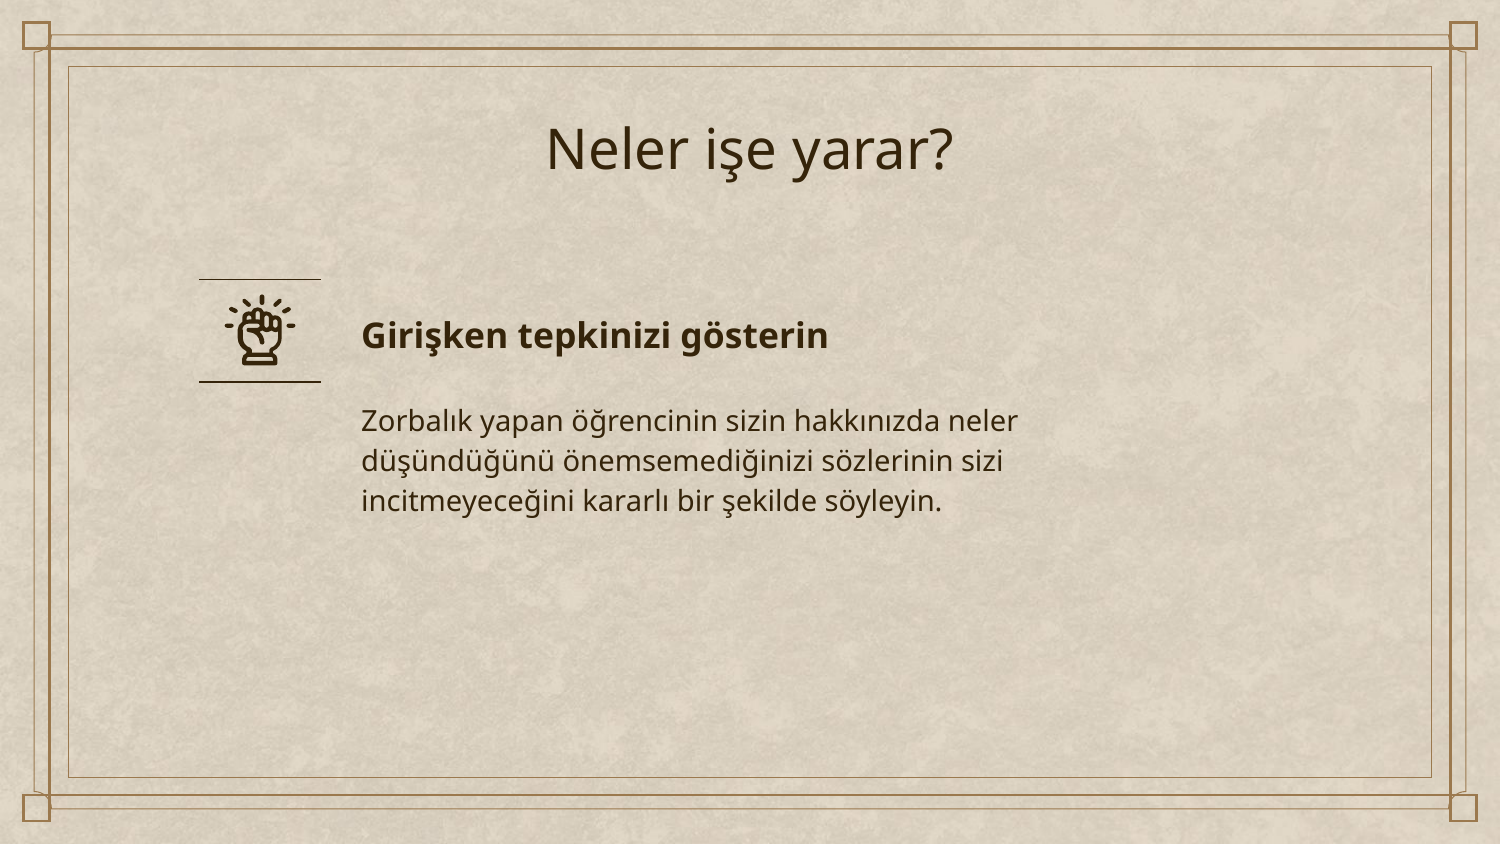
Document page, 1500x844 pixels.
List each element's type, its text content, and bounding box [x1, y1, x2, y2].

subtitle Girişken tepkinizi gösterin [346, 297, 862, 371]
picture [0, 0, 1500, 844]
title Neler işe yarar? [118, 98, 1382, 192]
subtitle Zorbalık yapan öğrencinin sizin hakkınızda neler düşündüğünü önemsemediğinizi sözlerinin sizi incitmeyeceğini kararlı bir şekilde söyleyin. [346, 382, 1039, 631]
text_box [198, 279, 322, 383]
